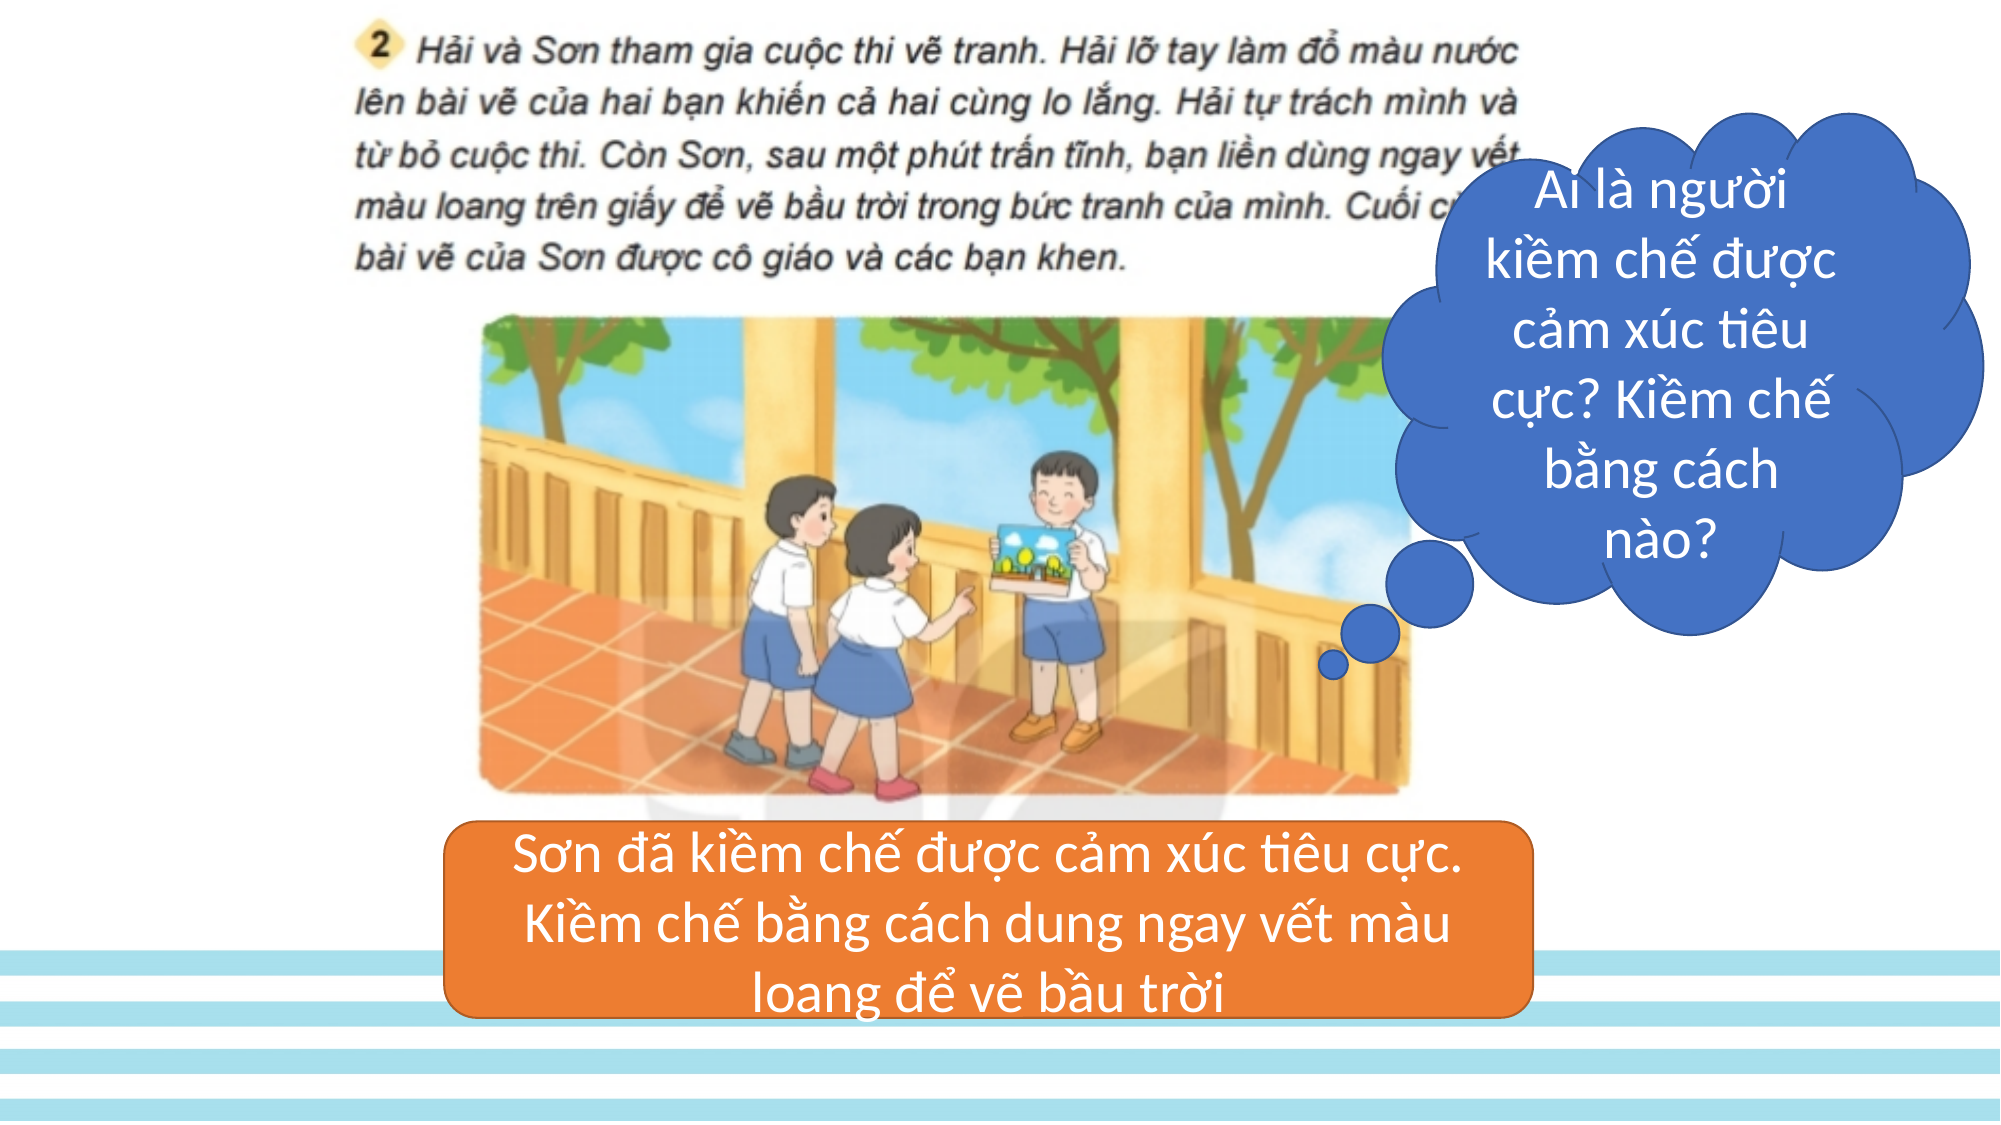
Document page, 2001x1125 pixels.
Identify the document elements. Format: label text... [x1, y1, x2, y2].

picture [315, 4, 1553, 822]
text_box Ai là người kiềm chế được cảm xúc tiêu cực? Kiềm chế bằng cách nào? [1424, 112, 1985, 637]
text_box Sơn đã kiềm chế được cảm xúc tiêu cực. Kiềm chế bằng cách dung ngay vết màu loang để vẽ bầu trời [443, 820, 1535, 948]
picture [0, 948, 2000, 1121]
